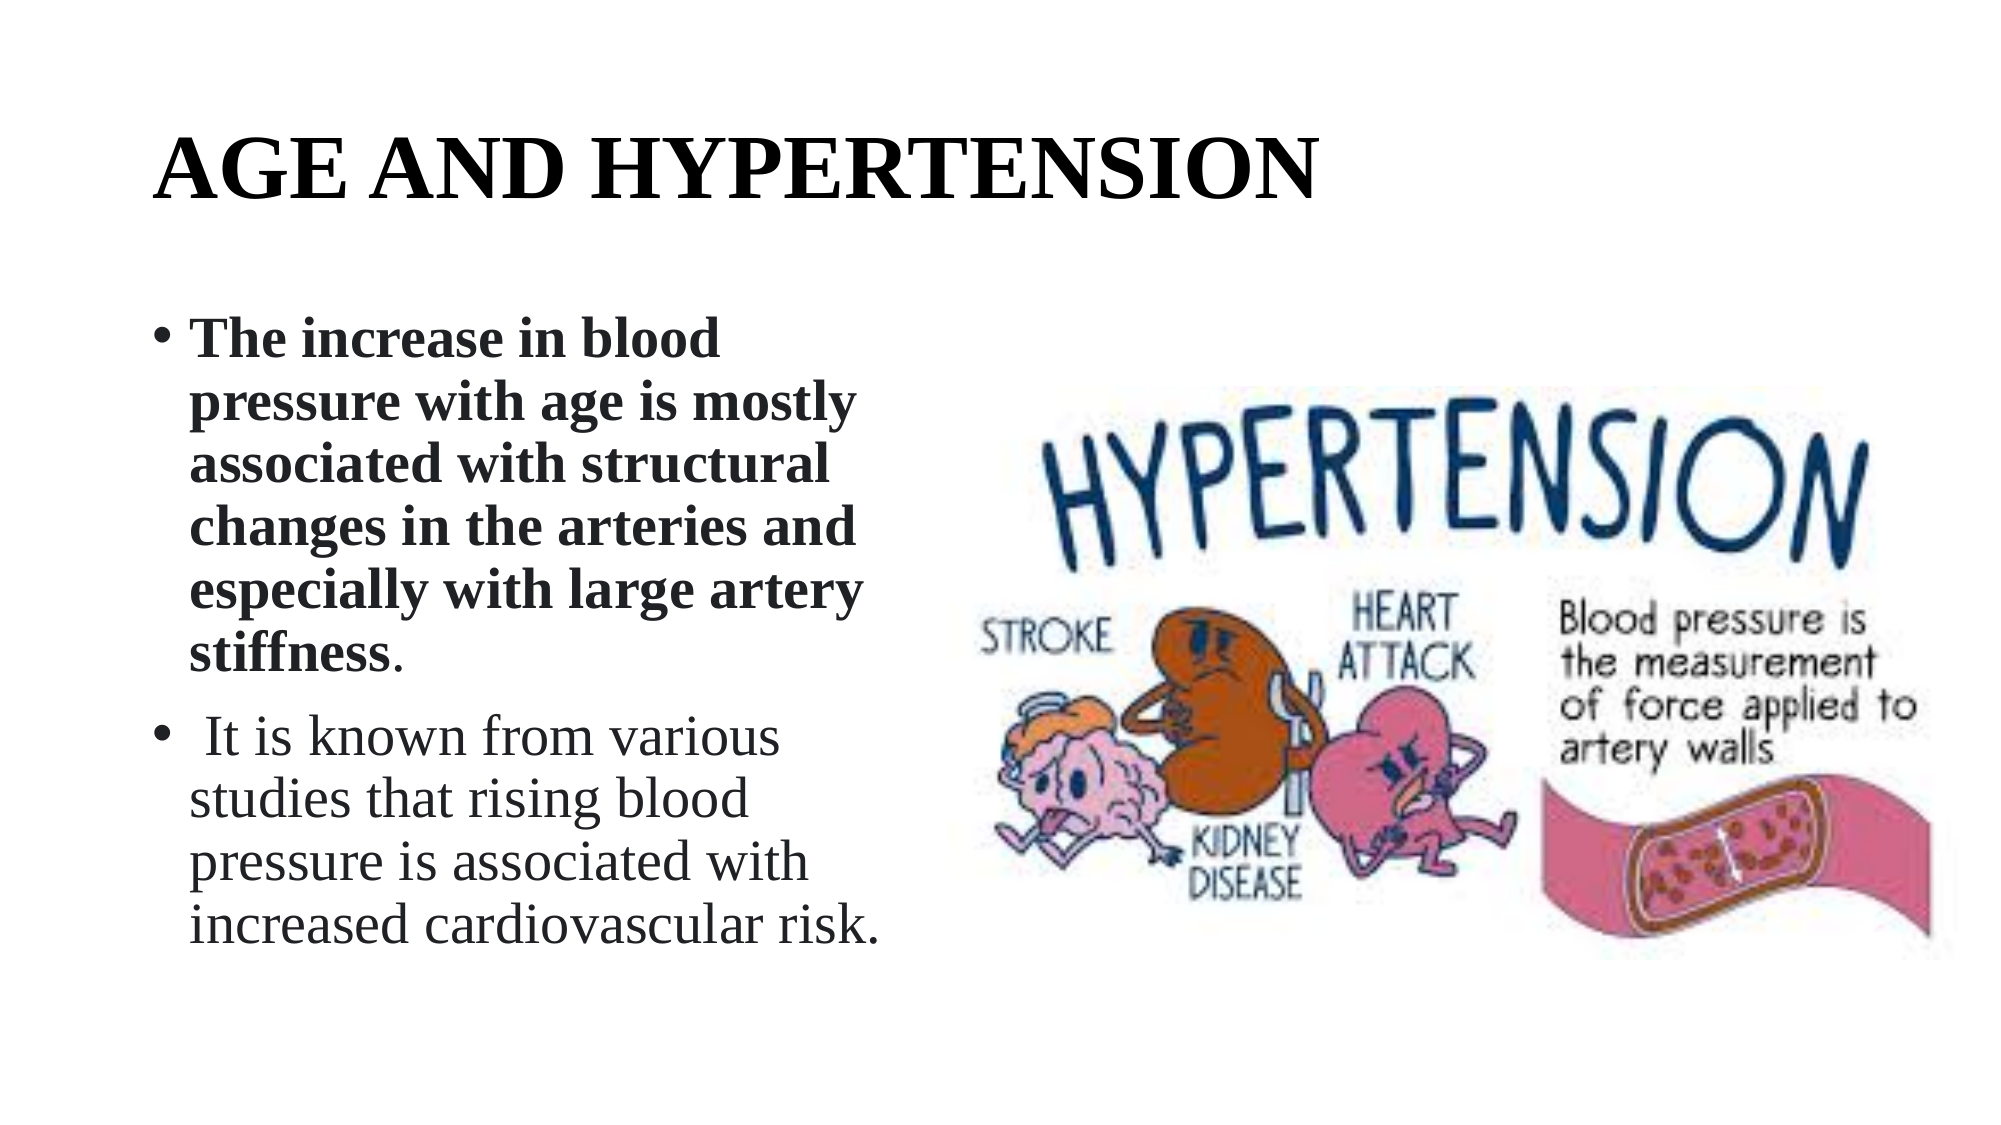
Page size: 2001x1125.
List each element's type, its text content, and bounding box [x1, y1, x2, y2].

title AGE AND HYPERTENSION [137, 59, 1863, 278]
picture [948, 386, 1972, 960]
list The increase in blood pressure with age is mostly associated with structural changes in the arteries and especially with large artery stiffness. It is known from various studies that rising blood pressure is associated with increased cardiovascular risk. [137, 299, 944, 1014]
